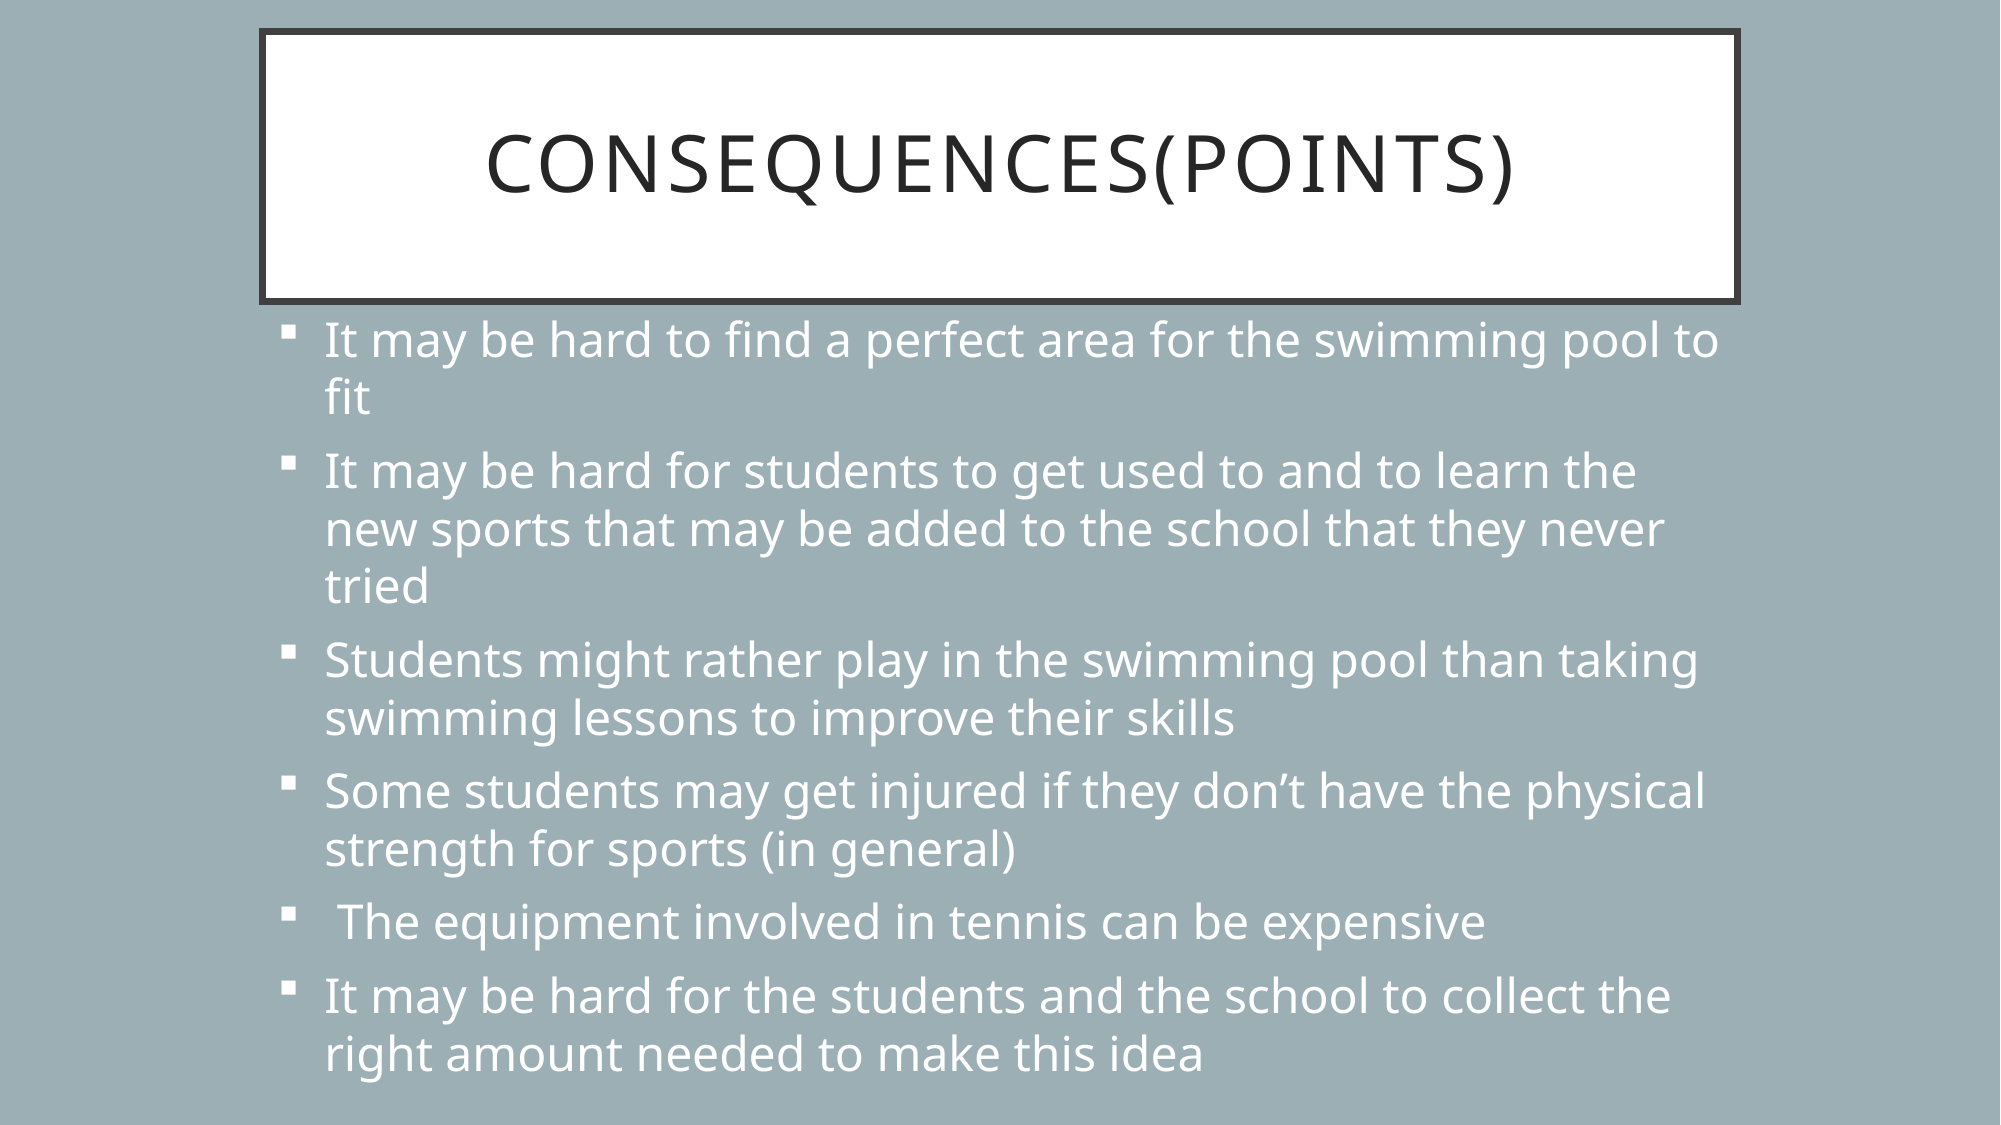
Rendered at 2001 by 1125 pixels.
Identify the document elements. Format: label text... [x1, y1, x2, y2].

subtitle It may be hard to find a perfect area for the swimming pool to fit It may be hard for students to get used to and to learn the new sports that may be added to the school that they never tried Students might rather play in the swimming pool than taking swimming lessons to improve their skills Some students may get injured if they don’t have the physical strength for sports (in general) The equipment involved in tennis can be expensive It may be hard for the students and the school to collect the right amount needed to make this idea [262, 301, 1738, 1102]
title consequences(points) [259, 28, 1741, 305]
